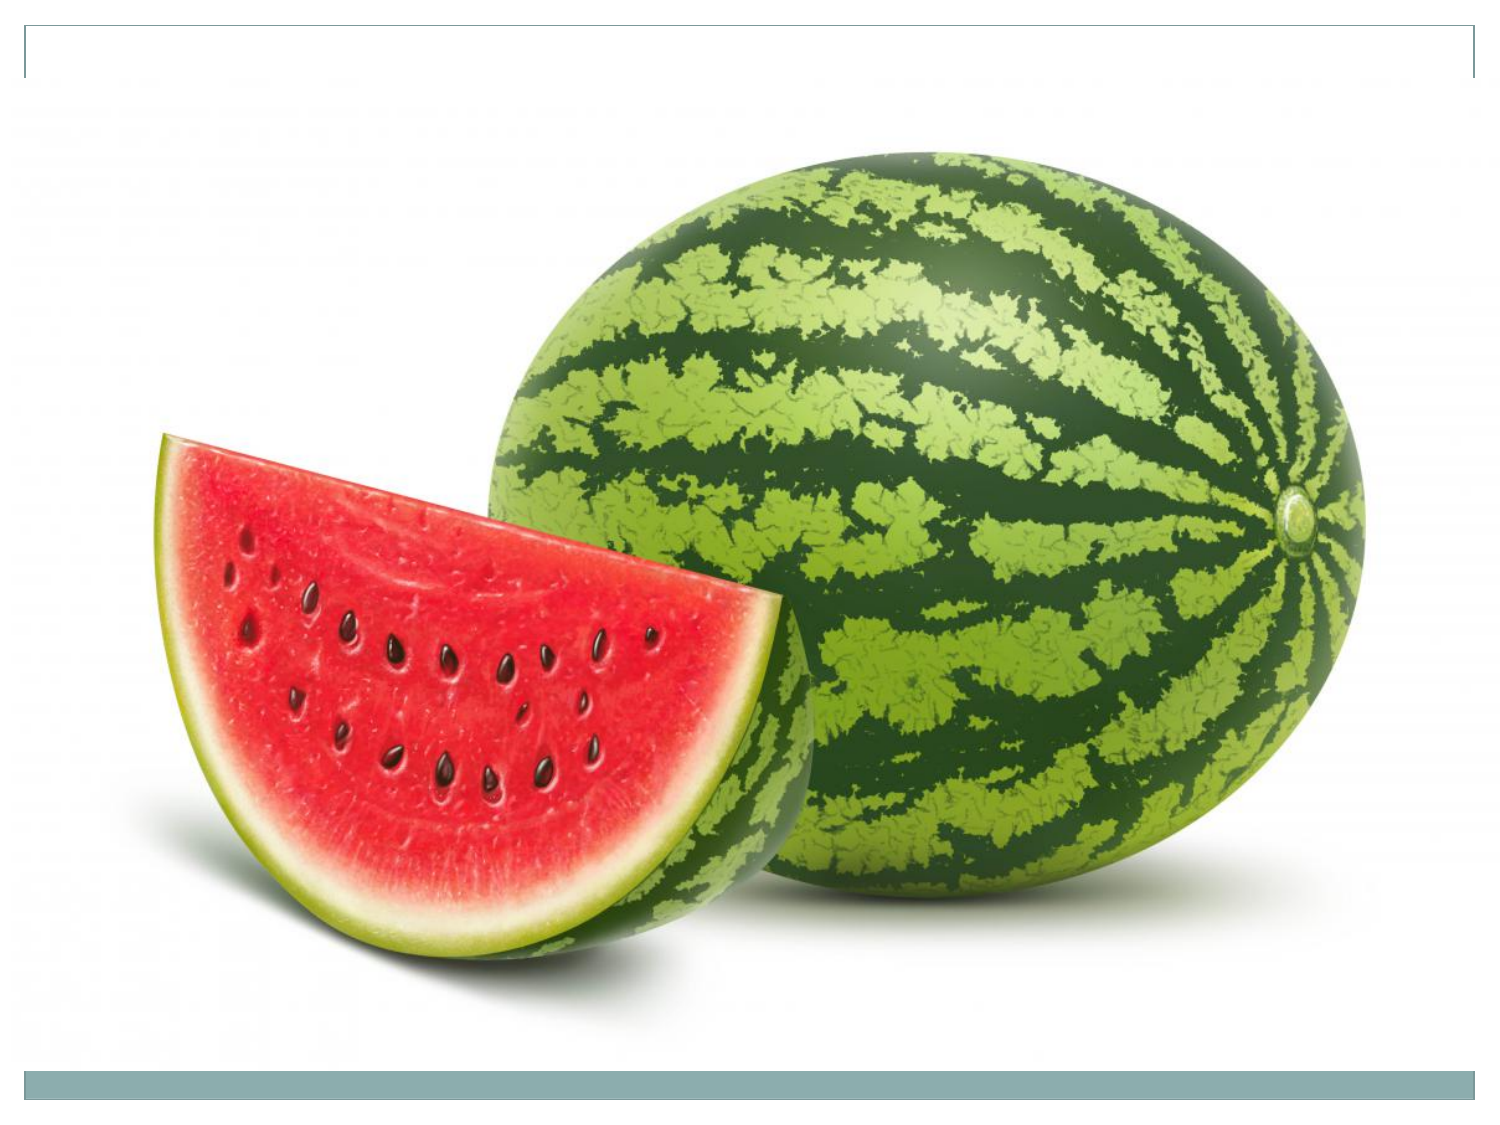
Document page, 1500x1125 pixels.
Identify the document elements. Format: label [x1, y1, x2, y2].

list [11, 77, 1500, 1071]
